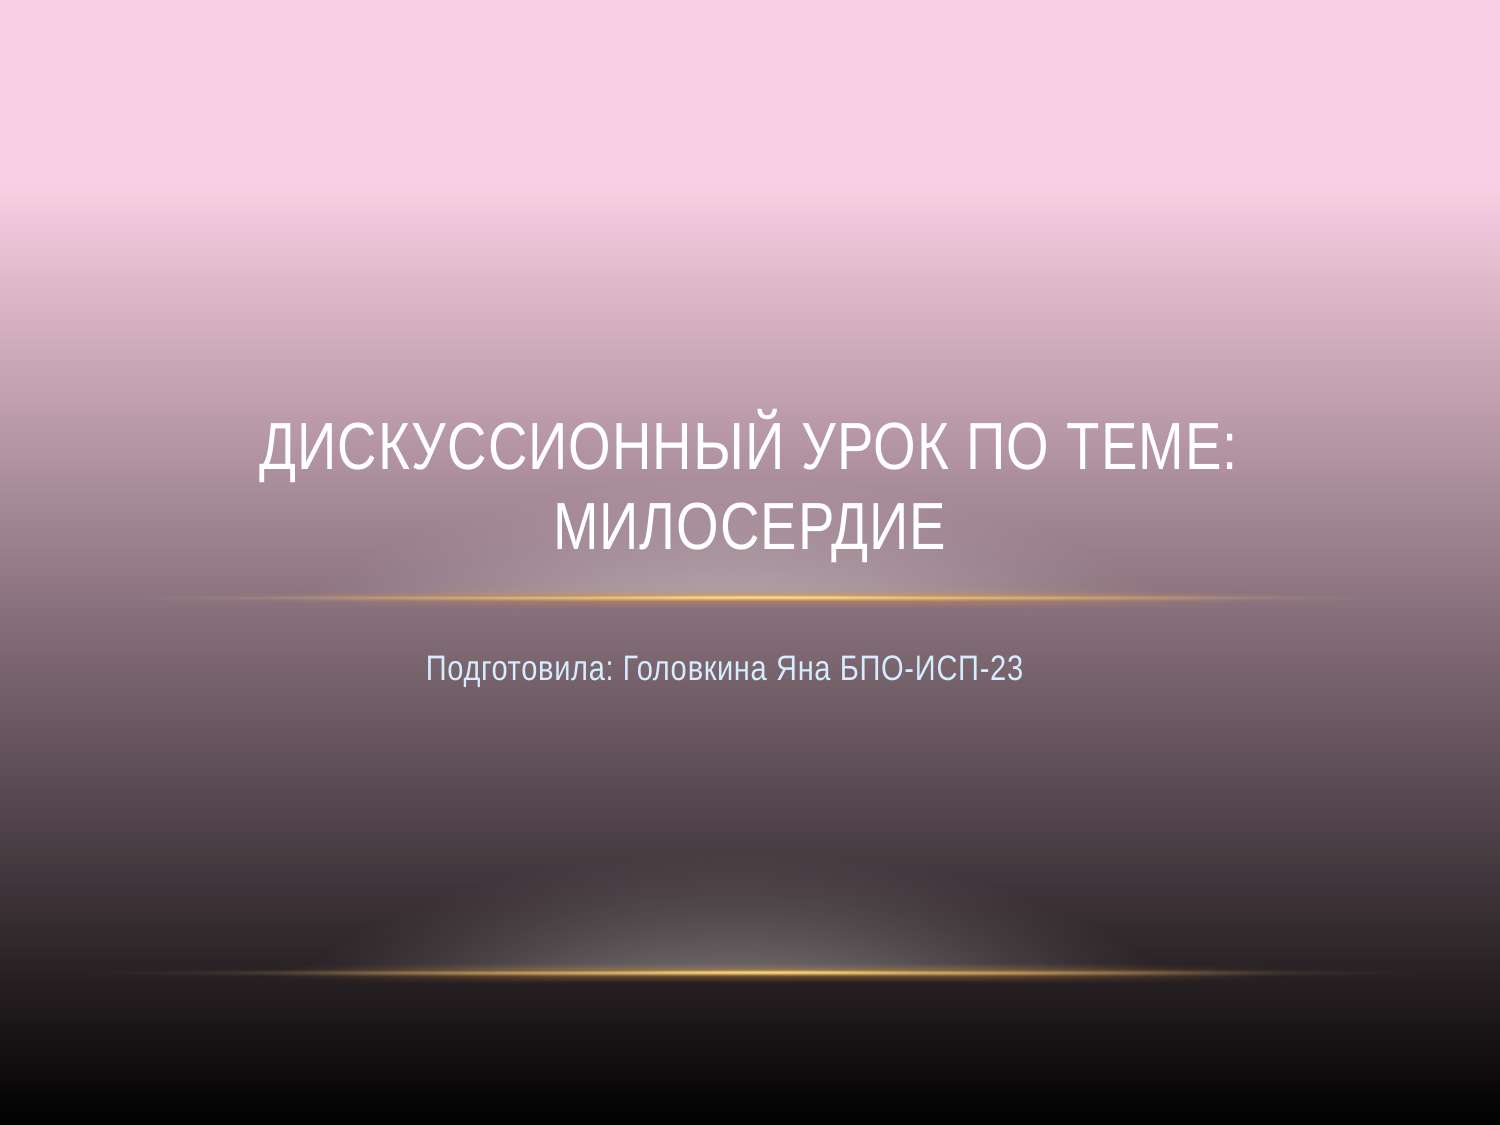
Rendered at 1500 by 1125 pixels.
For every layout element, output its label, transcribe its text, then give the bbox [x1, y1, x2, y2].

picture [0, 0, 1500, 1125]
title Дискуссионный урок по теме: Милосердие [112, 329, 1388, 571]
subtitle Подготовила: Головкина Яна БПО-ИСП-23 [200, 637, 1250, 925]
